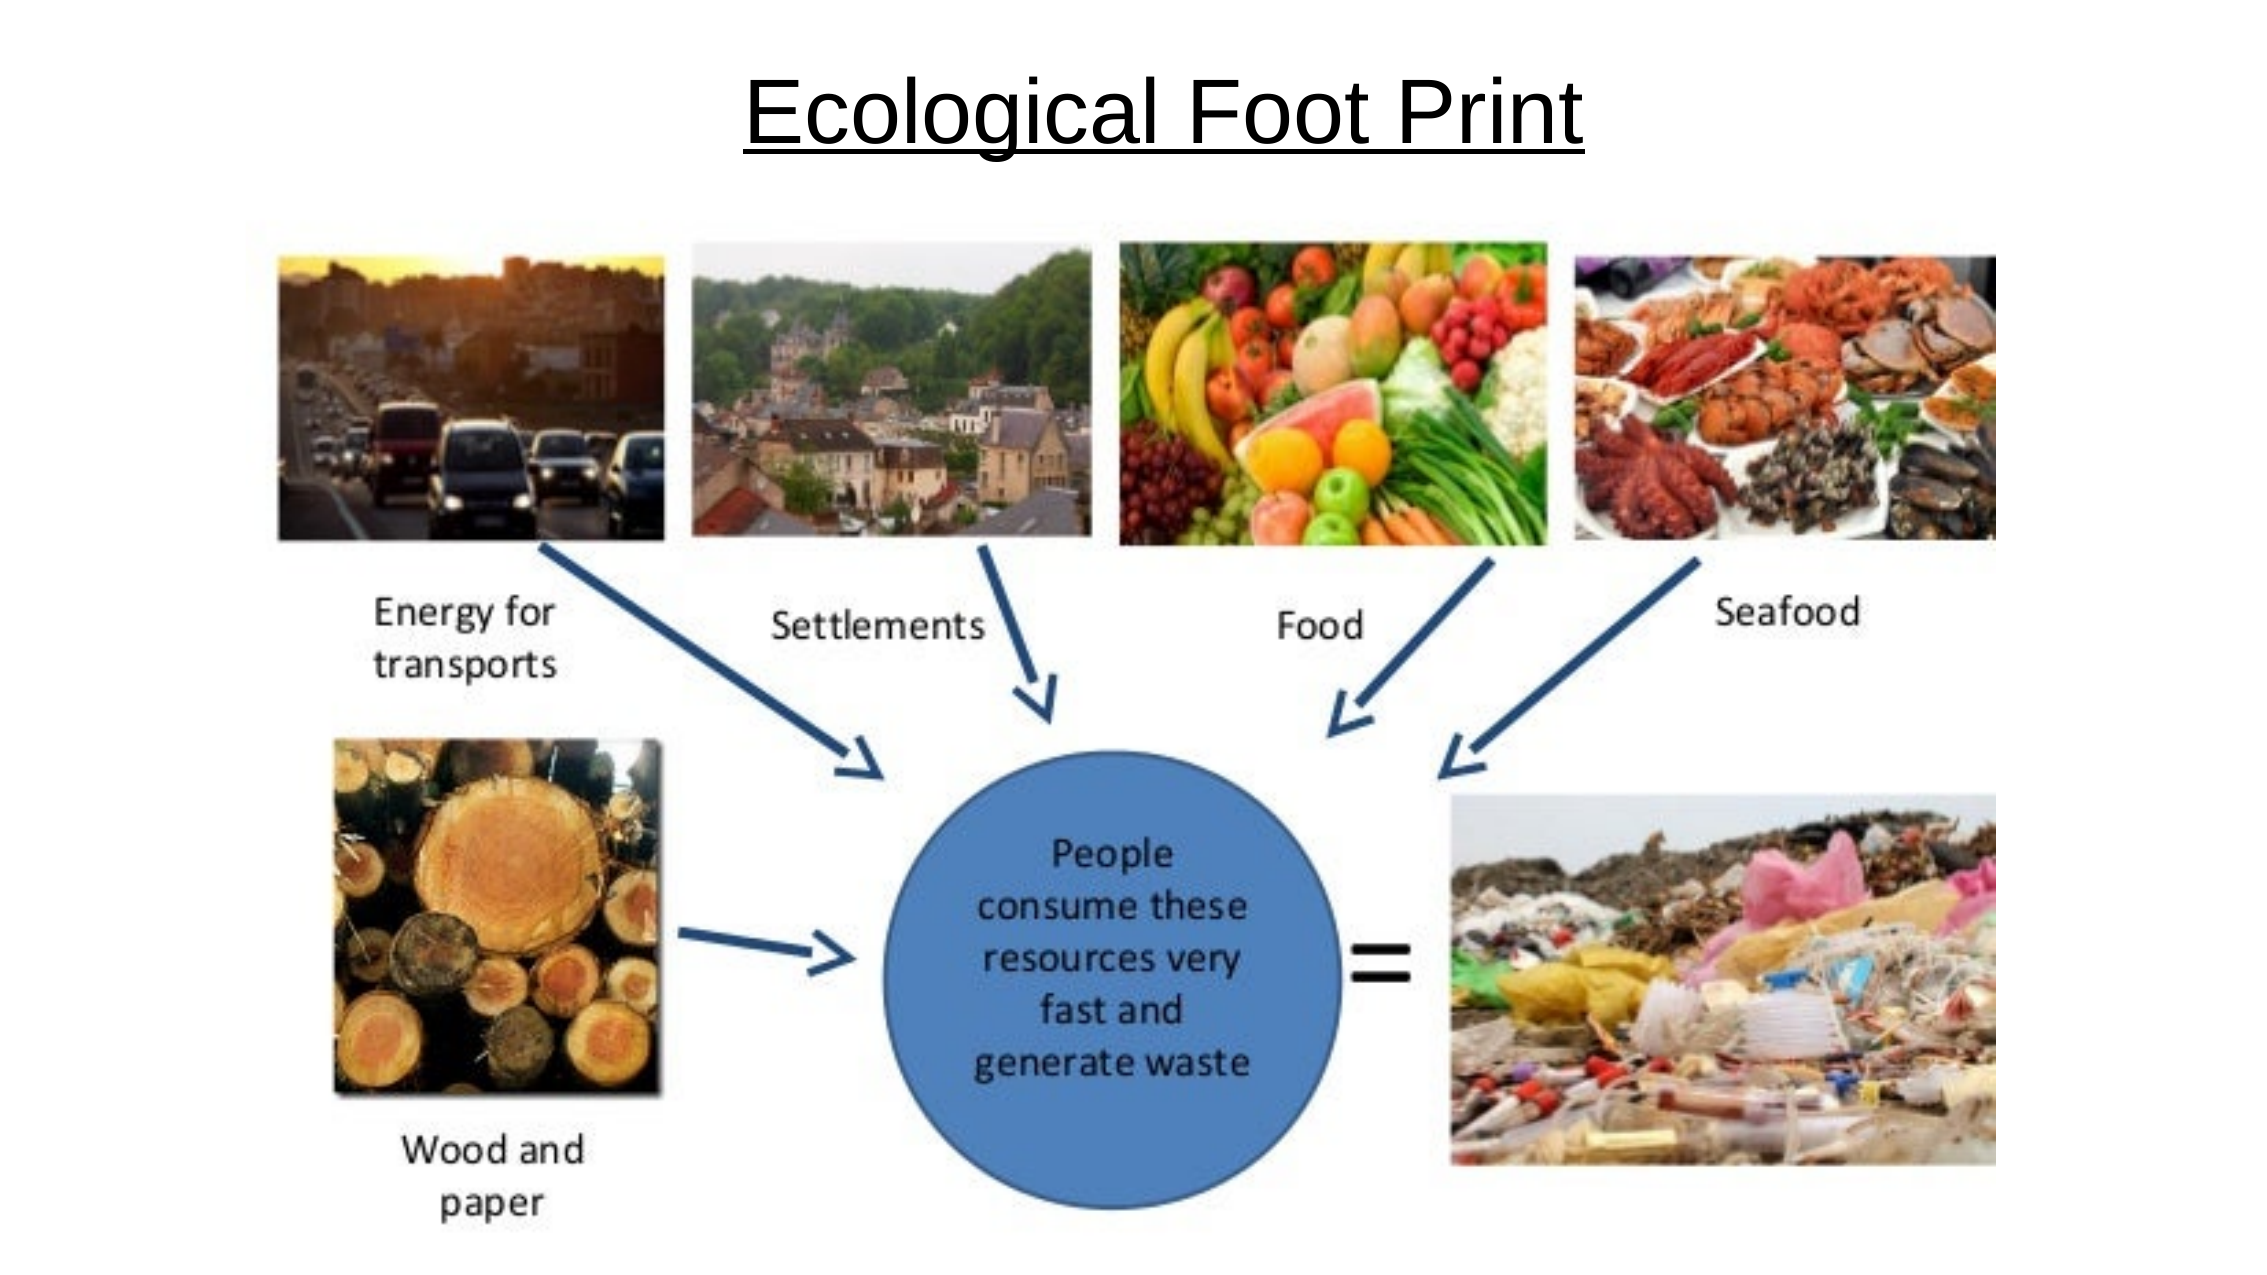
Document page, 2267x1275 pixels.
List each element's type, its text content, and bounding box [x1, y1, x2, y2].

picture [245, 196, 1997, 1274]
title Ecological Foot Print [741, 50, 1634, 195]
